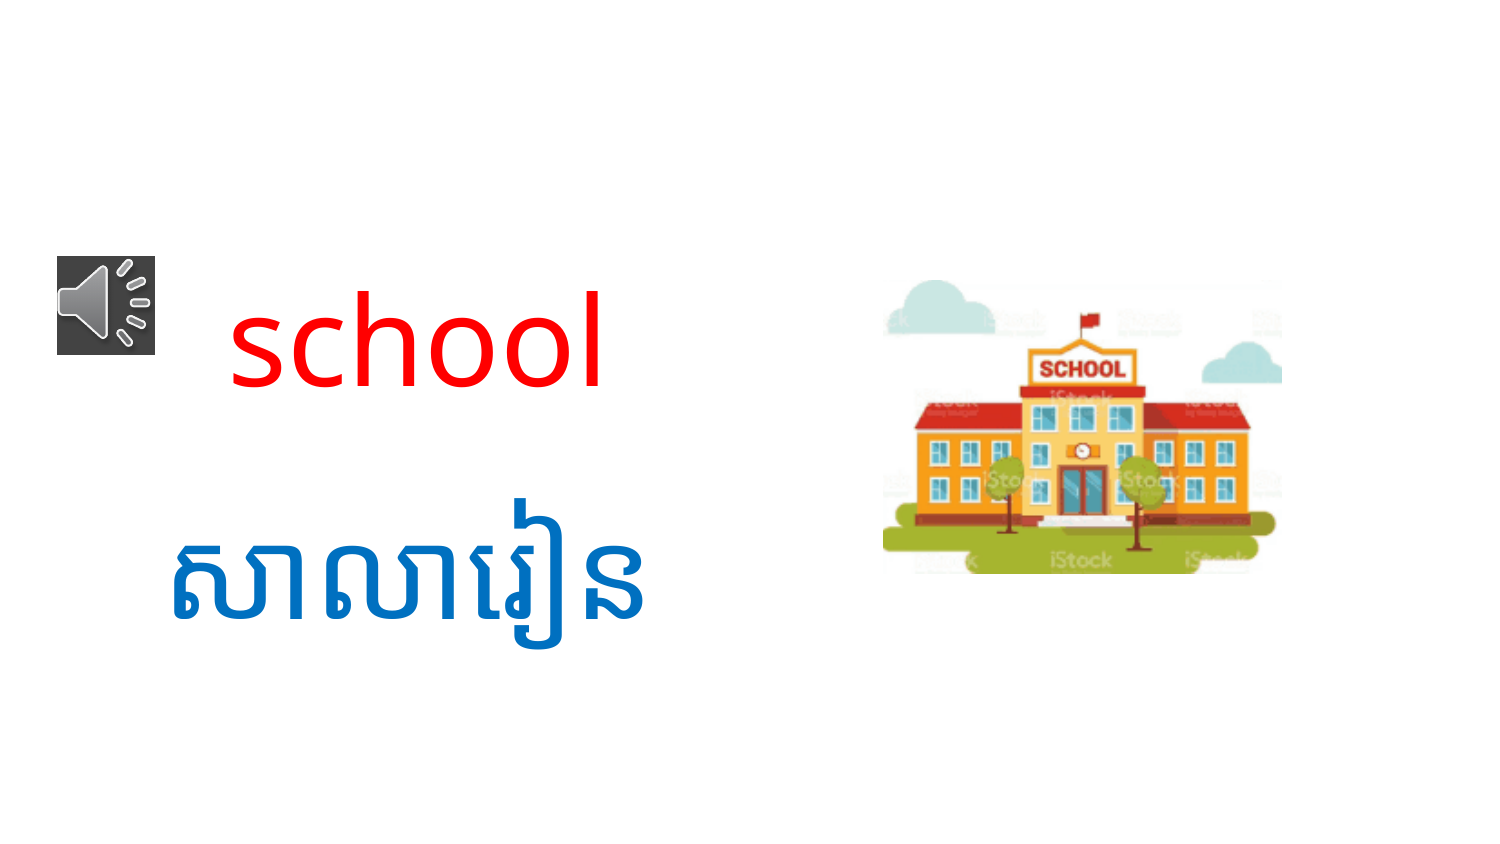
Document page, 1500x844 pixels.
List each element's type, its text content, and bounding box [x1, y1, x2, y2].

picture [56, 255, 157, 356]
text_box school [58, 157, 779, 412]
picture [883, 279, 1282, 574]
text_box សាលារៀន [106, 517, 710, 645]
